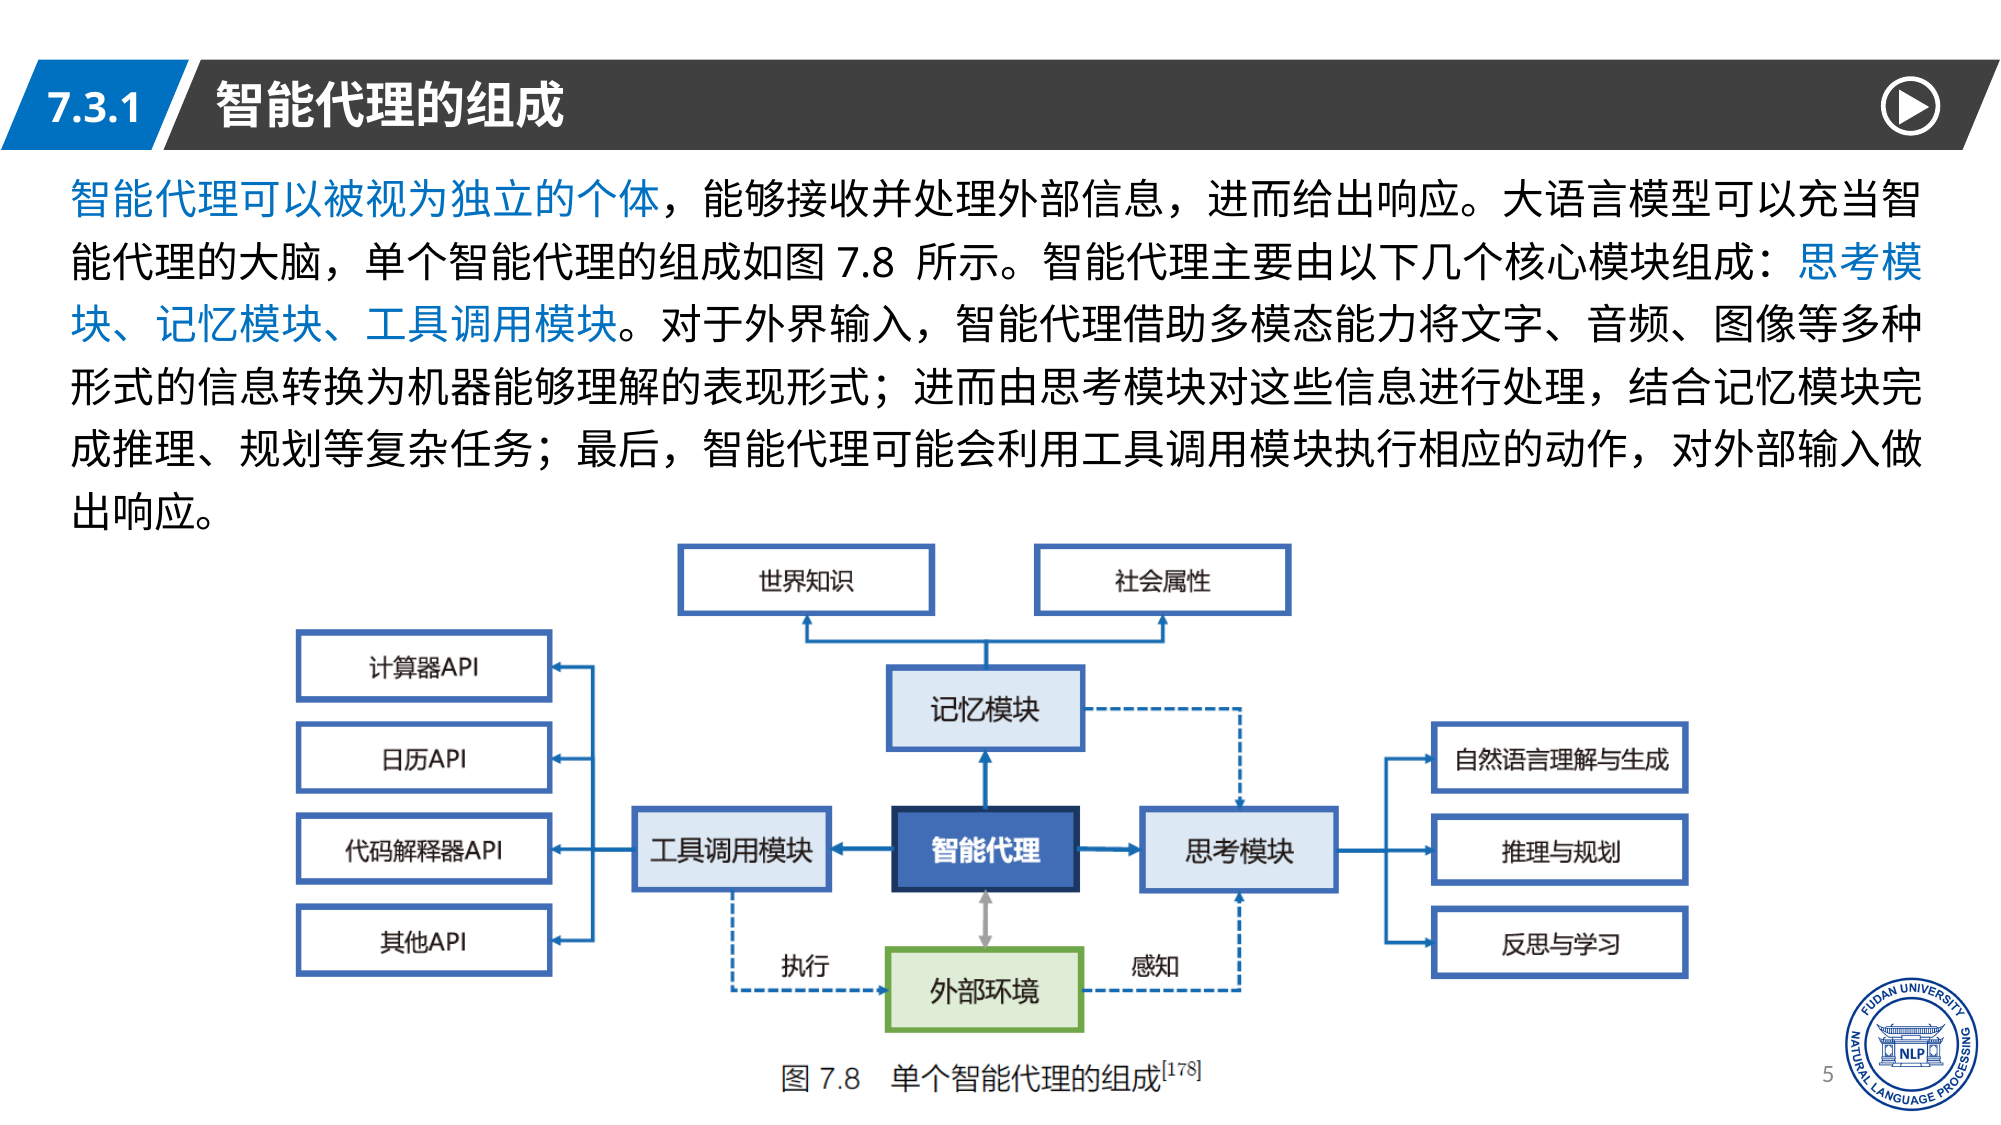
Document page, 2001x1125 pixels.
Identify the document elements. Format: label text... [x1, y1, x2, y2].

picture [263, 502, 1737, 1125]
text_box [32, 59, 189, 120]
text_box [1, 89, 157, 150]
text_box [163, 59, 2000, 150]
picture [1834, 972, 1985, 1117]
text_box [1883, 78, 1939, 134]
slide_number 56 [1741, 1042, 1863, 1103]
text_box 7.3.1 [26, 73, 164, 138]
text_box 智能代理可以被视为独立的个体，能够接收并处理外部信息，进而给出响应。大语言模型可以充当智能代理的大脑，单个智能代理的组成如图7.8 所示。智能代理主要由以下几个核心模块组成：思考模块、记忆模块、工具调用模块。对于外界输入，智能代理借助多模态能力将文字、音频、图像等多种形式的信息转换为机器能够理解的表现形式；进而由思考模块对这些信息进行处理，结合记忆模块完成推理、规划等复杂任务；最后，智能代理可能会利用工具调用模块执行相应的动作，对外部输入做出响应。 [55, 153, 1939, 543]
text_box 智能代理的组成 [200, 66, 581, 142]
